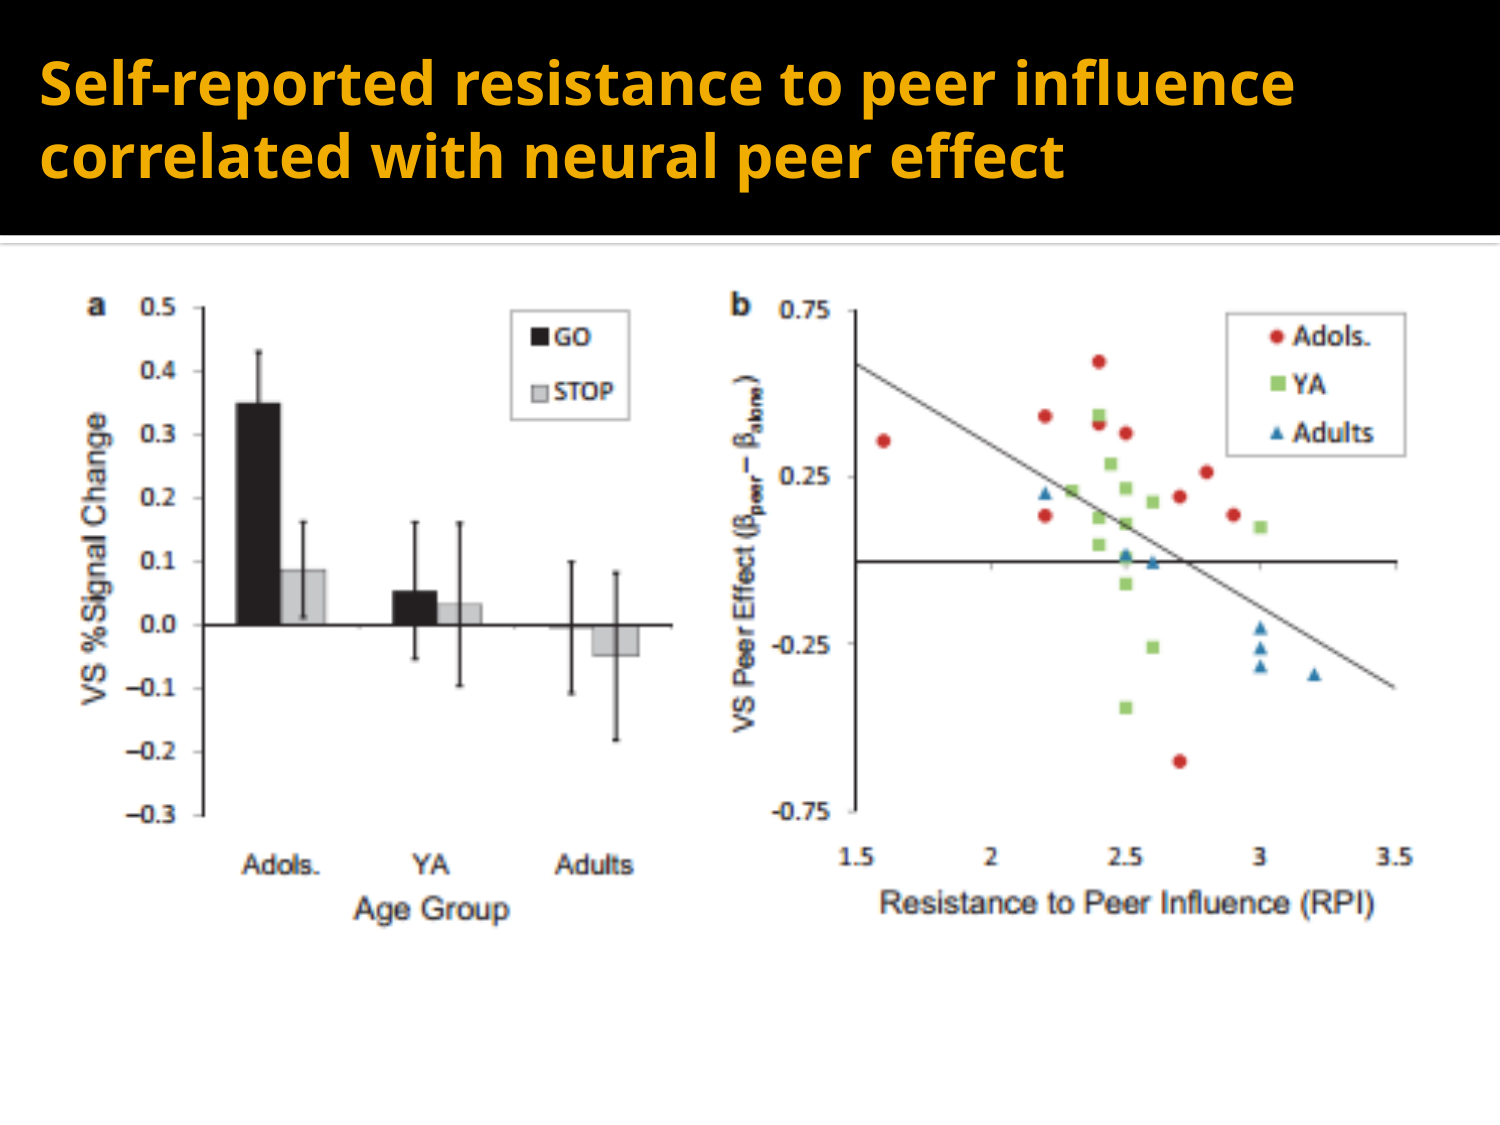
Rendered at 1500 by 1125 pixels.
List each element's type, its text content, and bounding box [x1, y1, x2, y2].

title Self-reported resistance to peer influence correlated with neural peer effect [24, 9, 1319, 227]
picture [73, 253, 1471, 955]
